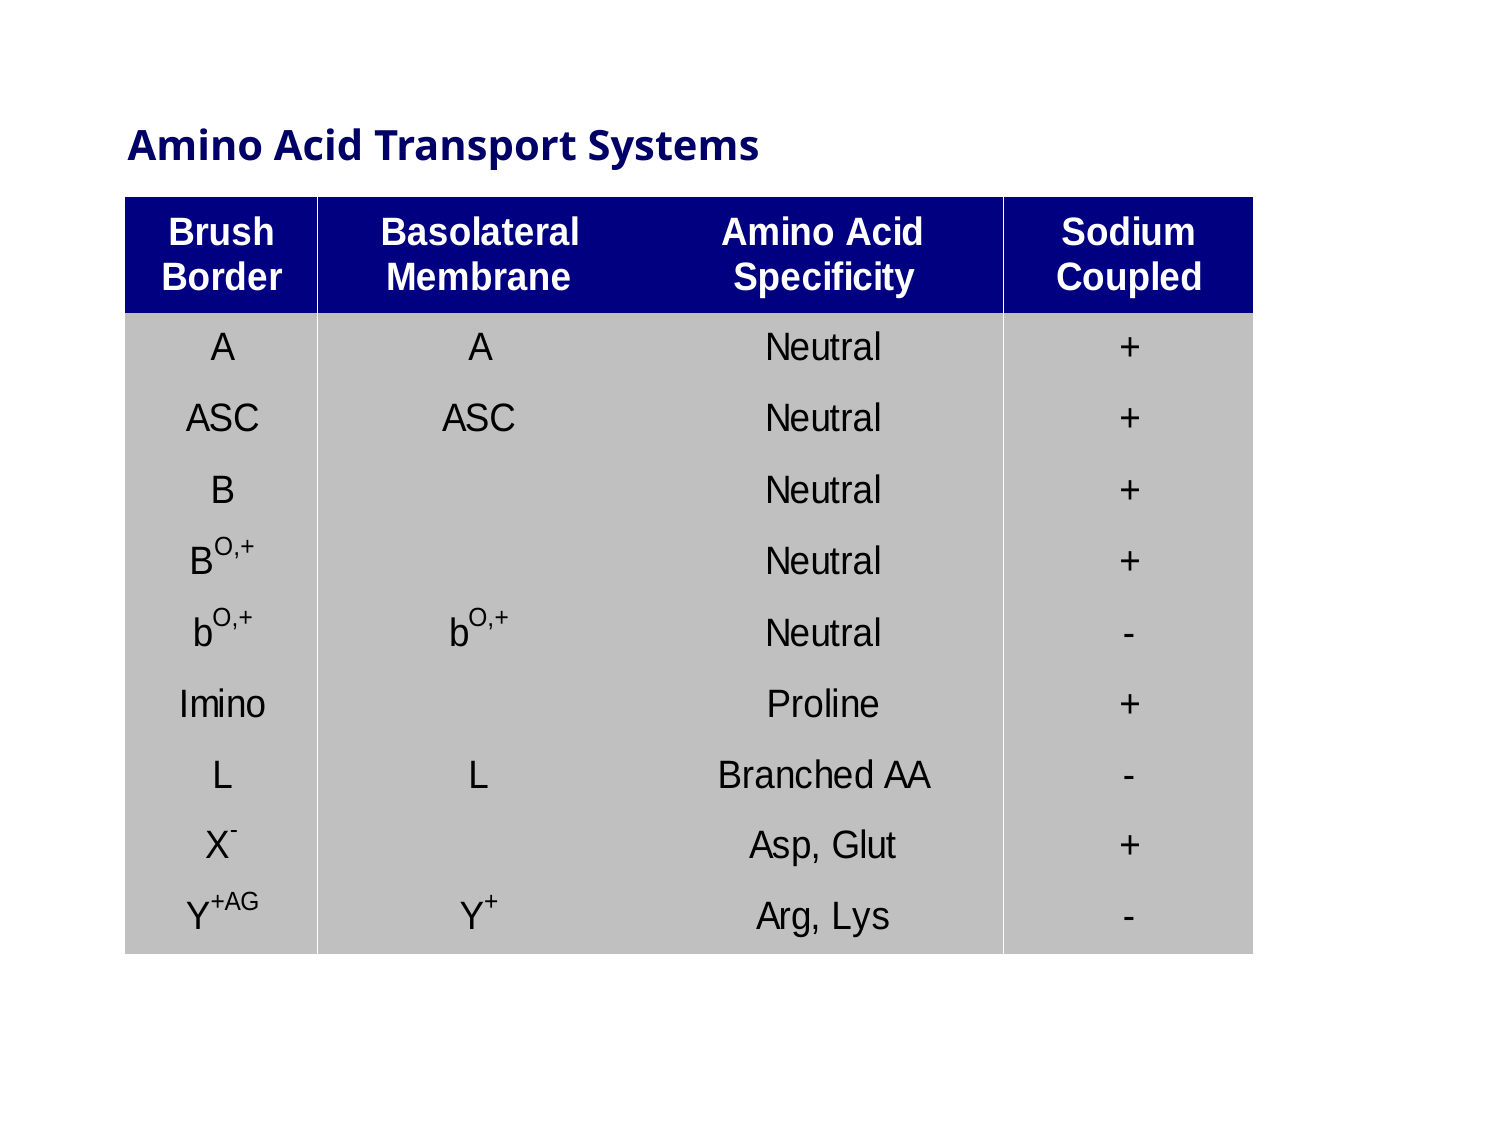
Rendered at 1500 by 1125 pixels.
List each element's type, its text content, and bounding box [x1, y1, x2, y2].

title Amino Acid Transport Systems [112, 37, 1388, 195]
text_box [111, 196, 1500, 1040]
